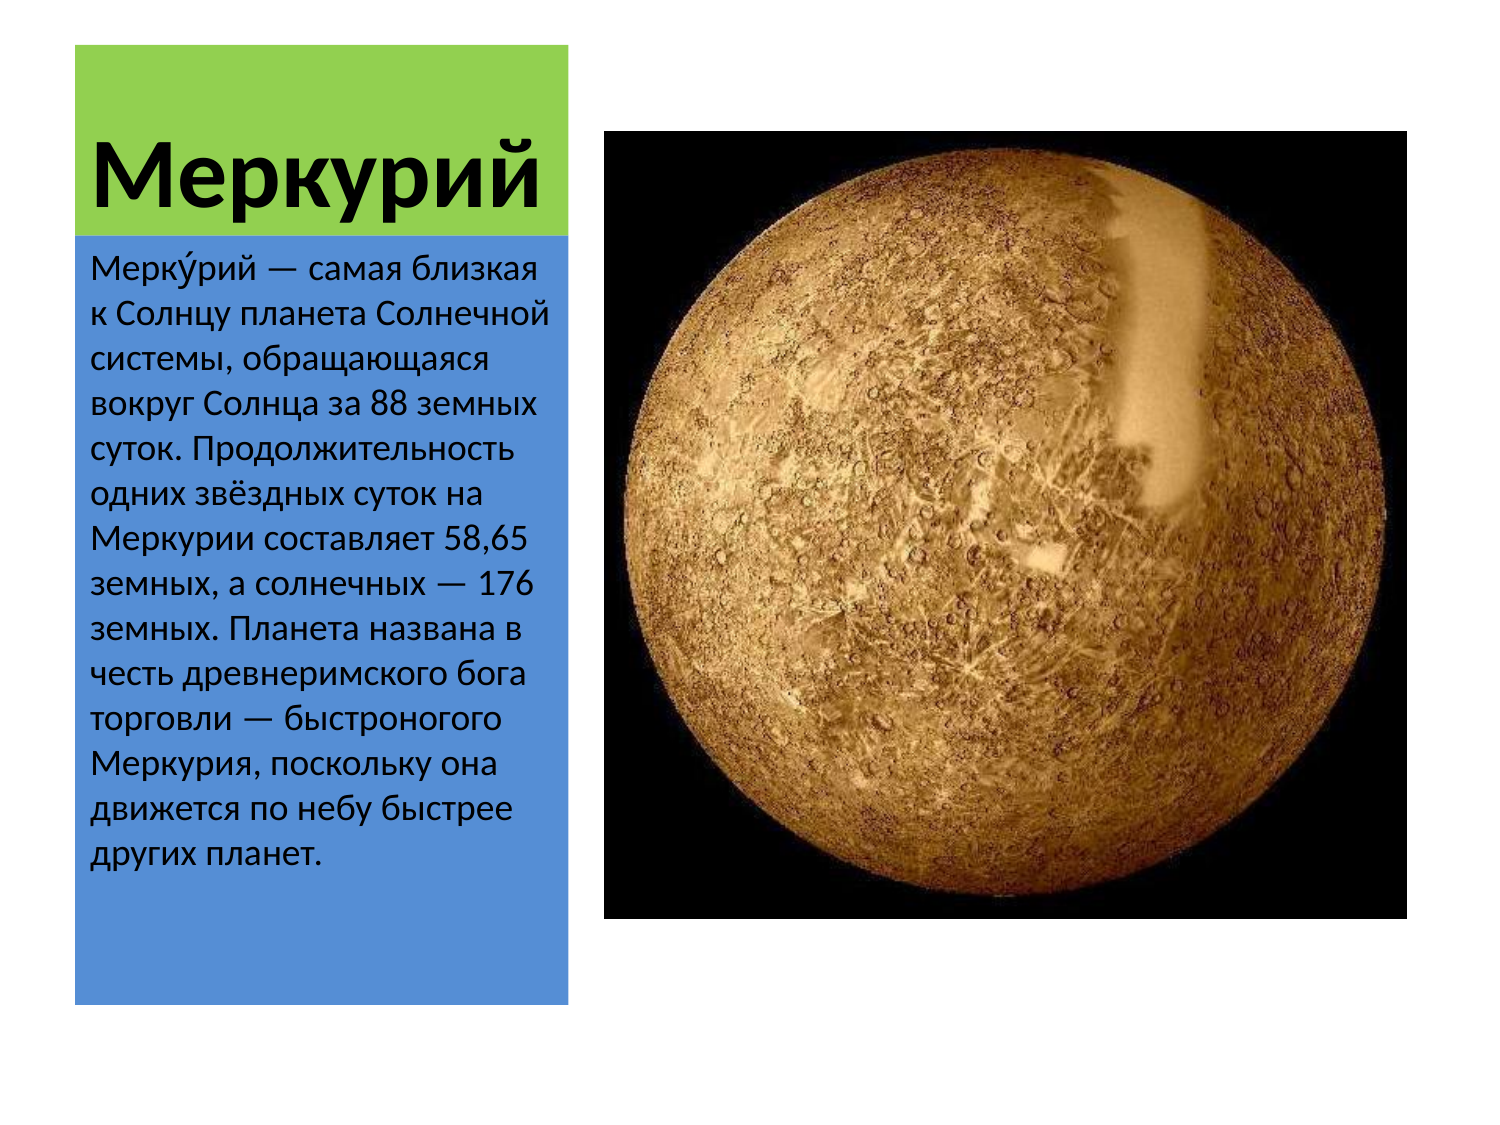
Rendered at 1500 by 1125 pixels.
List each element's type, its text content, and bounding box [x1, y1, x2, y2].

list Мерку́рий — самая близкая к Солнцу планета Солнечной системы, обращающаяся вокруг Солнца за 88 земных суток. Продолжительность одних звёздных суток на Меркурии составляет 58,65 земных, а солнечных — 176 земных. Планета названа в честь древнеримского бога торговли — быстроногого Меркурия, поскольку она движется по небу быстрее других планет. [75, 236, 569, 1005]
title Меркурий [75, 44, 569, 236]
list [604, 130, 1407, 919]
